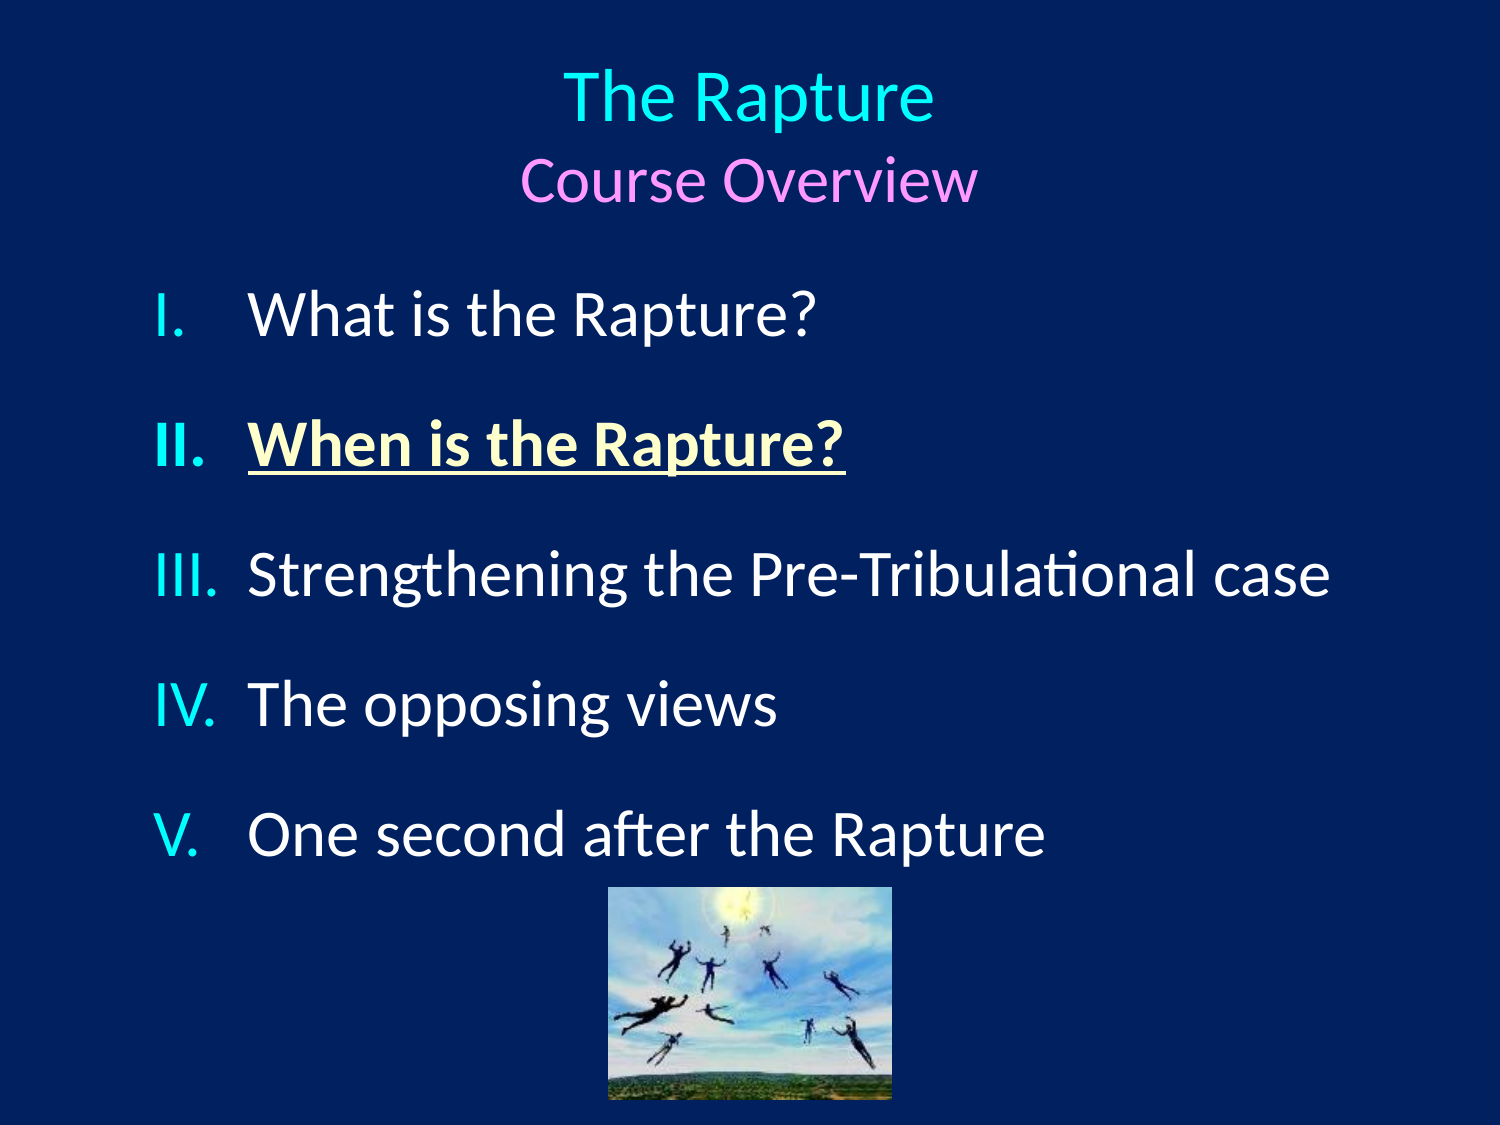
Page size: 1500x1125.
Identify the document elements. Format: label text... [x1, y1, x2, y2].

list What is the Rapture? When is the Rapture? Strengthening the Pre-Tribulational case The opposing views One second after the Rapture [138, 262, 1362, 788]
title The Rapture Course Overview [112, 37, 1388, 226]
picture [608, 887, 892, 1101]
